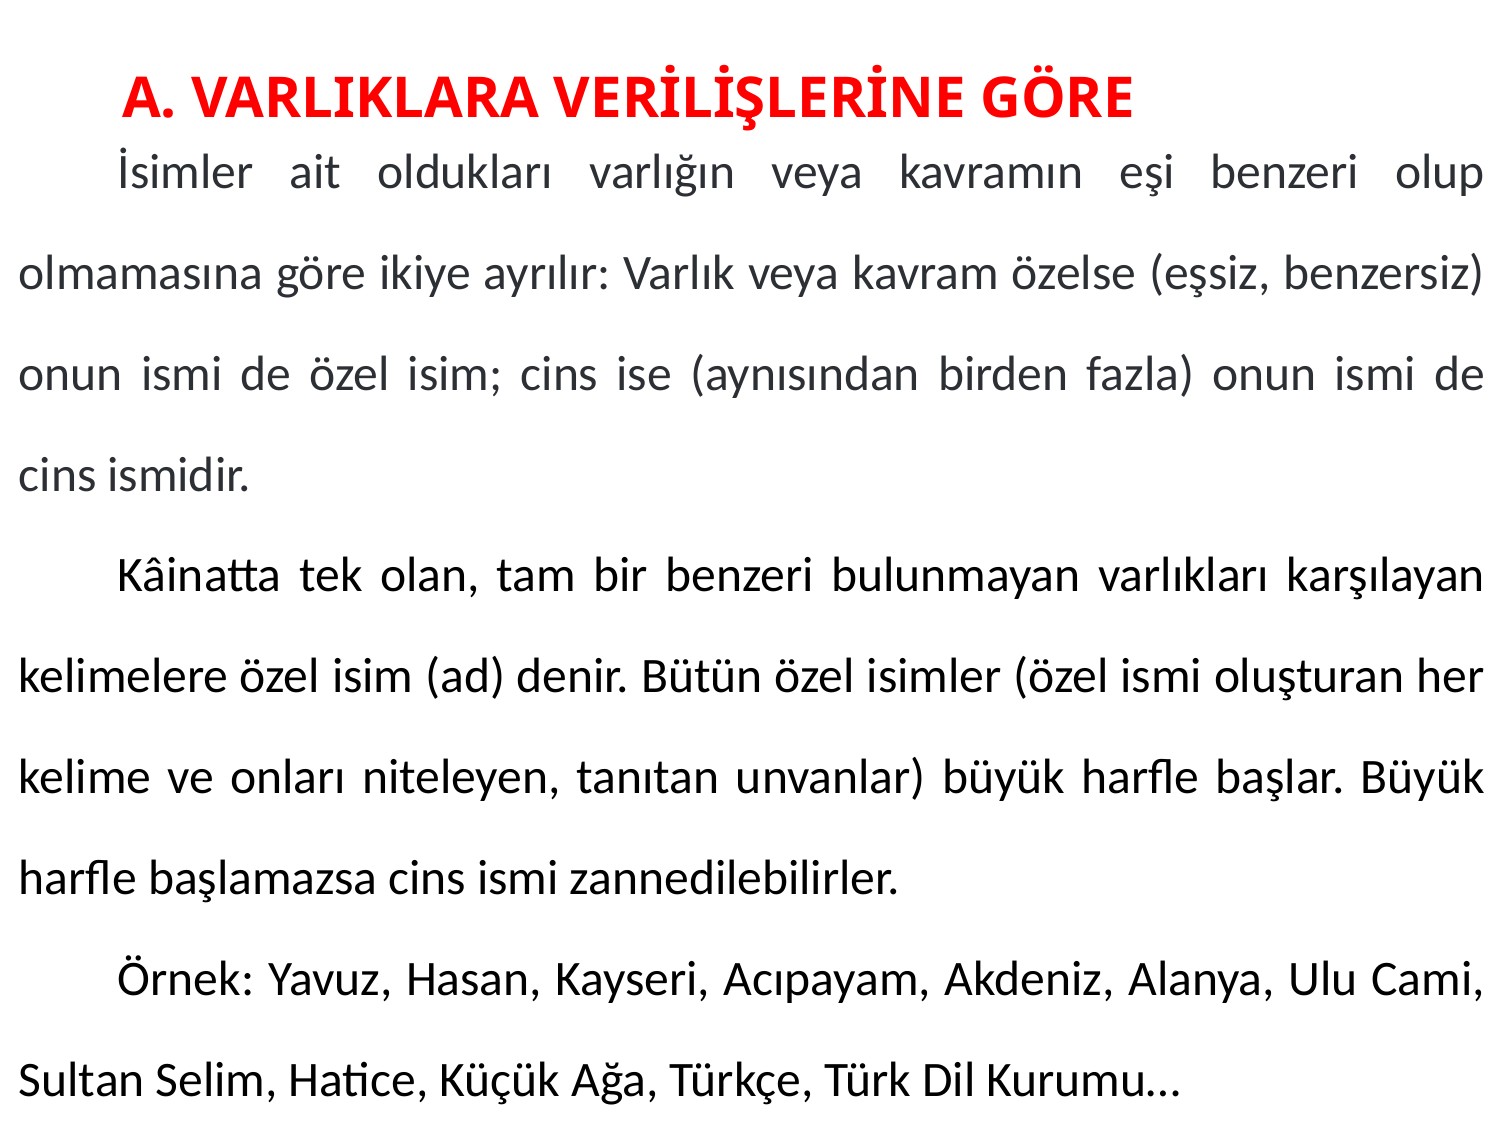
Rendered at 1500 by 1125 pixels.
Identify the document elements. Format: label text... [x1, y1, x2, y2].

list İsimler ait oldukları varlığın veya kavramın eşi benzeri olup olmamasına göre ikiye ayrılır: Varlık veya kavram özelse (eşsiz, benzersiz) onun ismi de özel isim; cins ise (aynısından birden fazla) onun ismi de cins ismidir. Kâinatta tek olan, tam bir benzeri bulunmayan varlıkları karşılayan kelimelere özel isim (ad) denir. Bütün özel isimler (özel ismi oluşturan her kelime ve onları niteleyen, tanıtan unvanlar) büyük harfle başlar. Büyük harfle başlamazsa cins ismi zannedilebilirler. Örnek: Yavuz, Hasan, Kayseri, Acıpayam, Akdeniz, Alanya, Ulu Cami, Sultan Selim, Hatice, Küçük Ağa, Türkçe, Türk Dil Kurumu… [3, 90, 1500, 1125]
title A. VARLIKLARA VERİLİŞLERİNE GÖRE İSİMLER [75, 45, 1425, 90]
